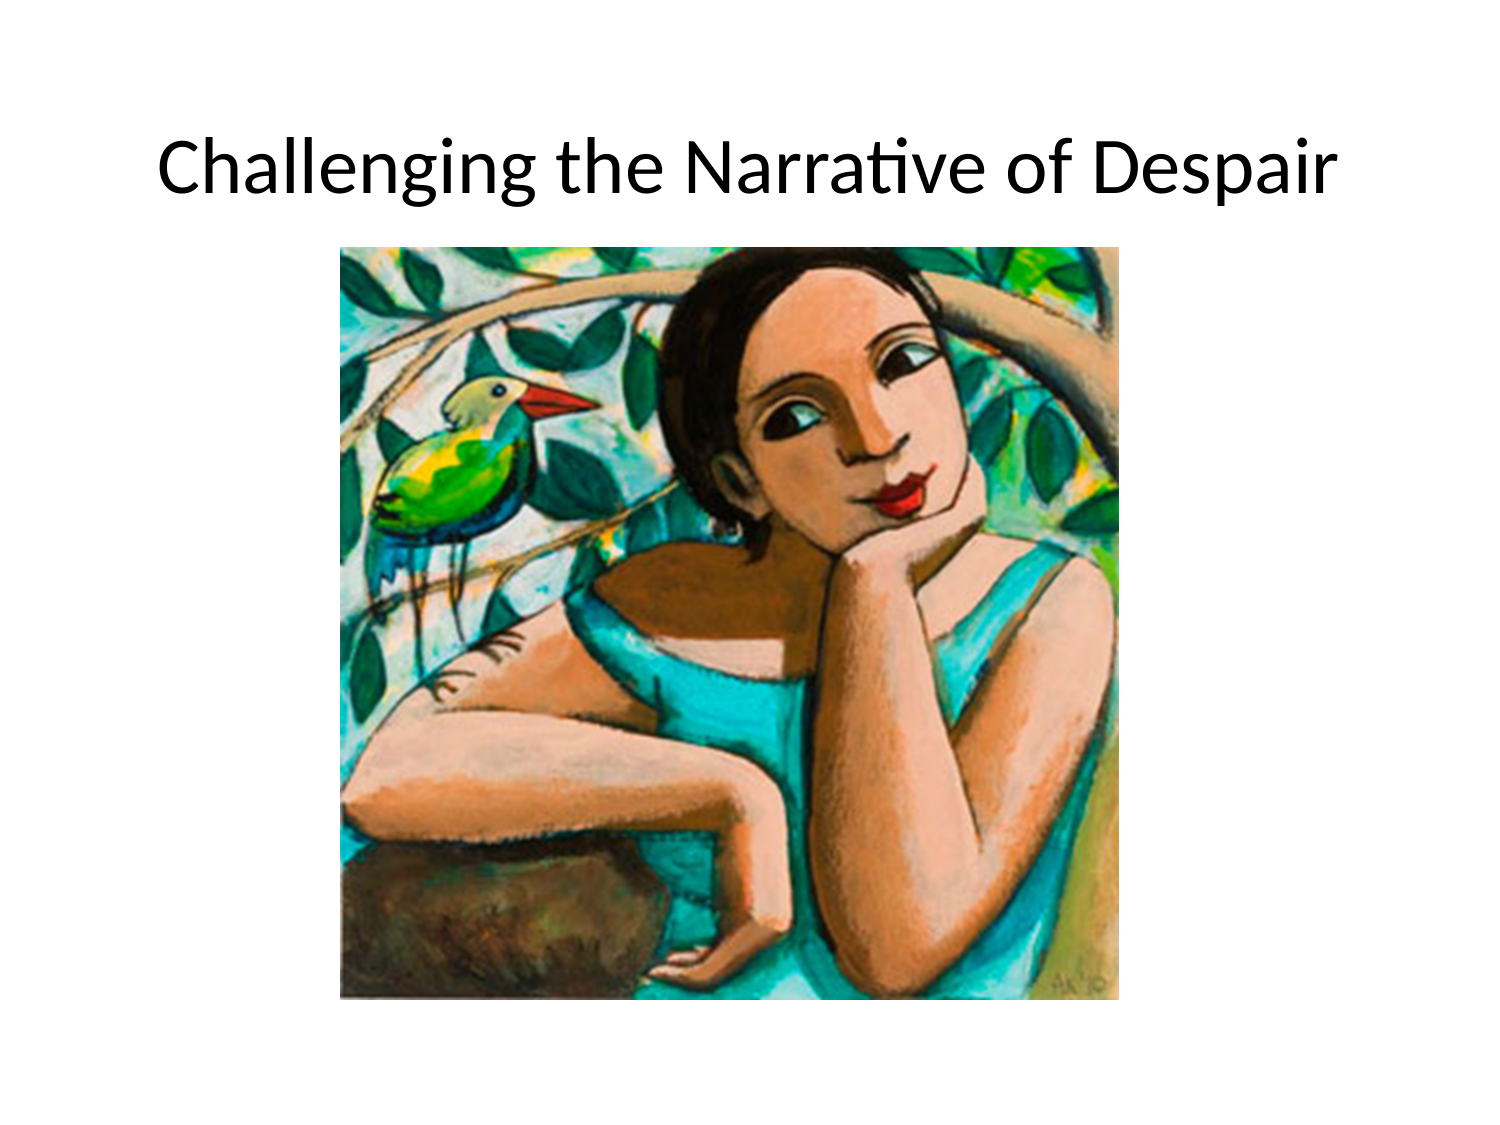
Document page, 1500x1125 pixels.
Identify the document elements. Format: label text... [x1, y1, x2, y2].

title Challenging the Narrative of Despair [75, 67, 1425, 256]
picture [340, 247, 1119, 1001]
